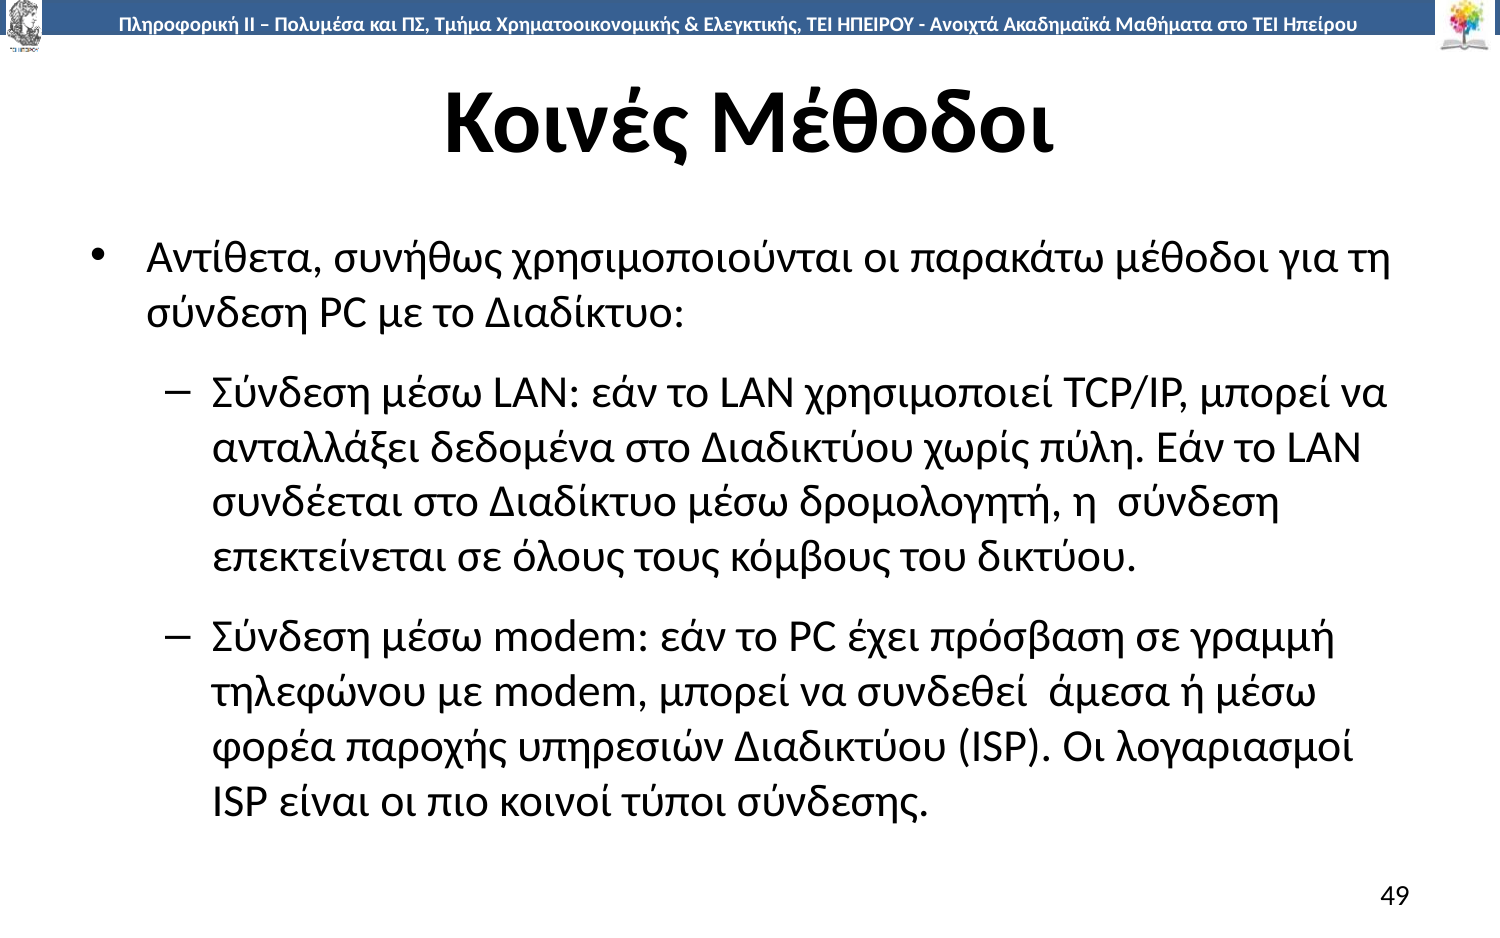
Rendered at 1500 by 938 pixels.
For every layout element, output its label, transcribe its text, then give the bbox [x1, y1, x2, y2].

picture [6, 0, 42, 54]
slide_number 49 [1074, 868, 1425, 919]
picture [1435, 0, 1495, 52]
list Αντίθετα, συνήθως χρησιμοποιούνται οι παρακάτω μέθοδοι για τη σύνδεση PC με το Διαδίκτυο: Σύνδεση μέσω LAN: εάν το LAN χρησιμοποιεί TCP/IP, μπορεί να ανταλλάξει δεδομένα στο Διαδικτύου χωρίς πύλη. Εάν το LAN συνδέεται στο Διαδίκτυο μέσω δρομολογητή, η σύνδεση επεκτείνεται σε όλους τους κόμβους του δικτύου. Σύνδεση μέσω modem: εάν το PC έχει πρόσβαση σε γραμμή τηλεφώνου με modem, μπορεί να συνδεθεί άμεσα ή μέσω φορέα παροχής υπηρεσιών Διαδικτύου (ISP). Οι λογαριασμοί ISP είναι οι πιο κοινοί τύποι σύνδεσης. [75, 218, 1425, 838]
title Κοινές Μέθοδοι [75, 37, 1425, 194]
